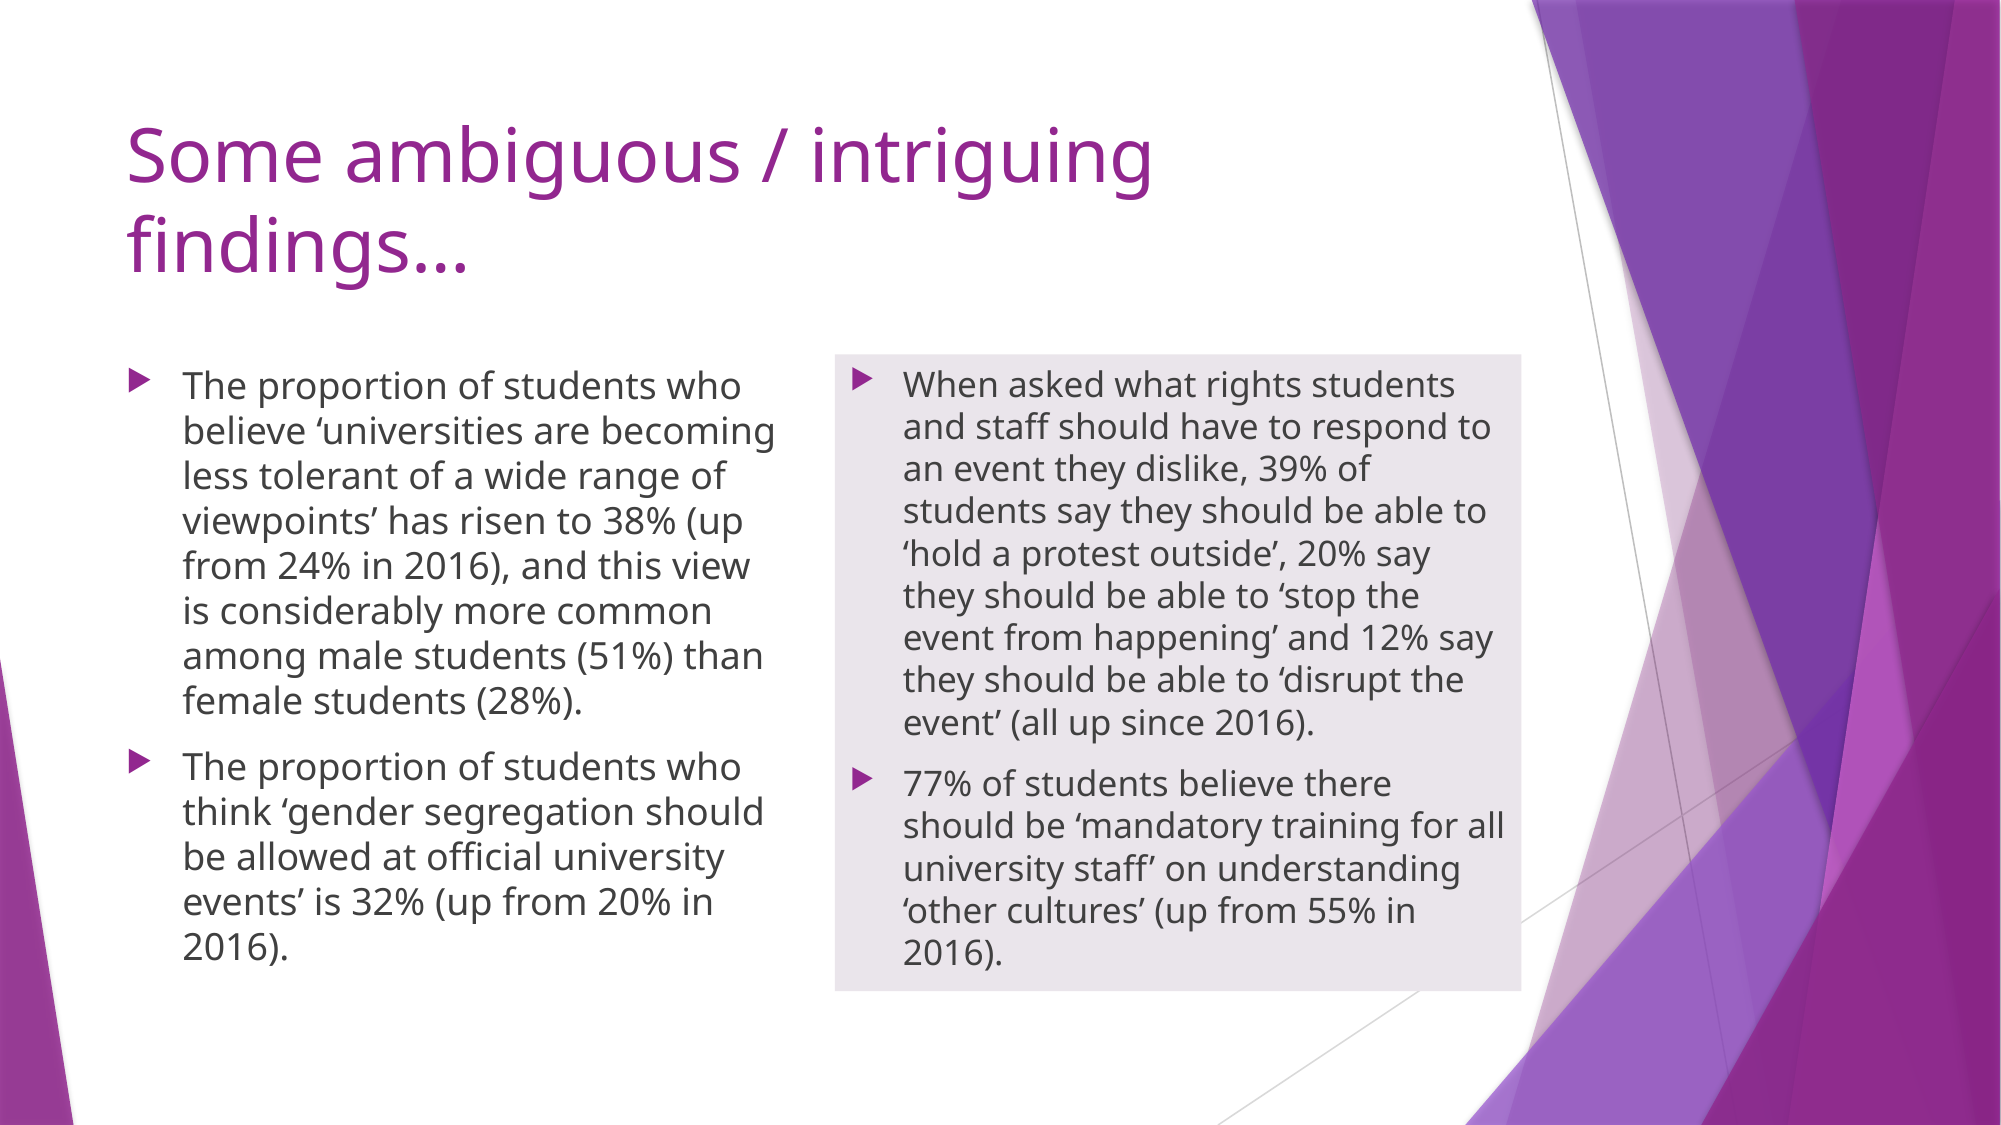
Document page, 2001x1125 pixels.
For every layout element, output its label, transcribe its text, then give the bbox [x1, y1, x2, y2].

title Some ambiguous / intriguing findings… [111, 99, 1522, 317]
list When asked what rights students and staff should have to respond to an event they dislike, 39% of students say they should be able to ‘hold a protest outside’, 20% say they should be able to ‘stop the event from happening’ and 12% say they should be able to ‘disrupt the event’ (all up since 2016). 77% of students believe there should be ‘mandatory training for all university staff’ on understanding ‘other cultures’ (up from 55% in 2016). [834, 354, 1522, 992]
list The proportion of students who believe ‘universities are becoming less tolerant of a wide range of viewpoints’ has risen to 38% (up from 24% in 2016), and this view is considerably more common among male students (51%) than female students (28%). The proportion of students who think ‘gender segregation should be allowed at official university events’ is 32% (up from 20% in 2016). [111, 354, 798, 992]
